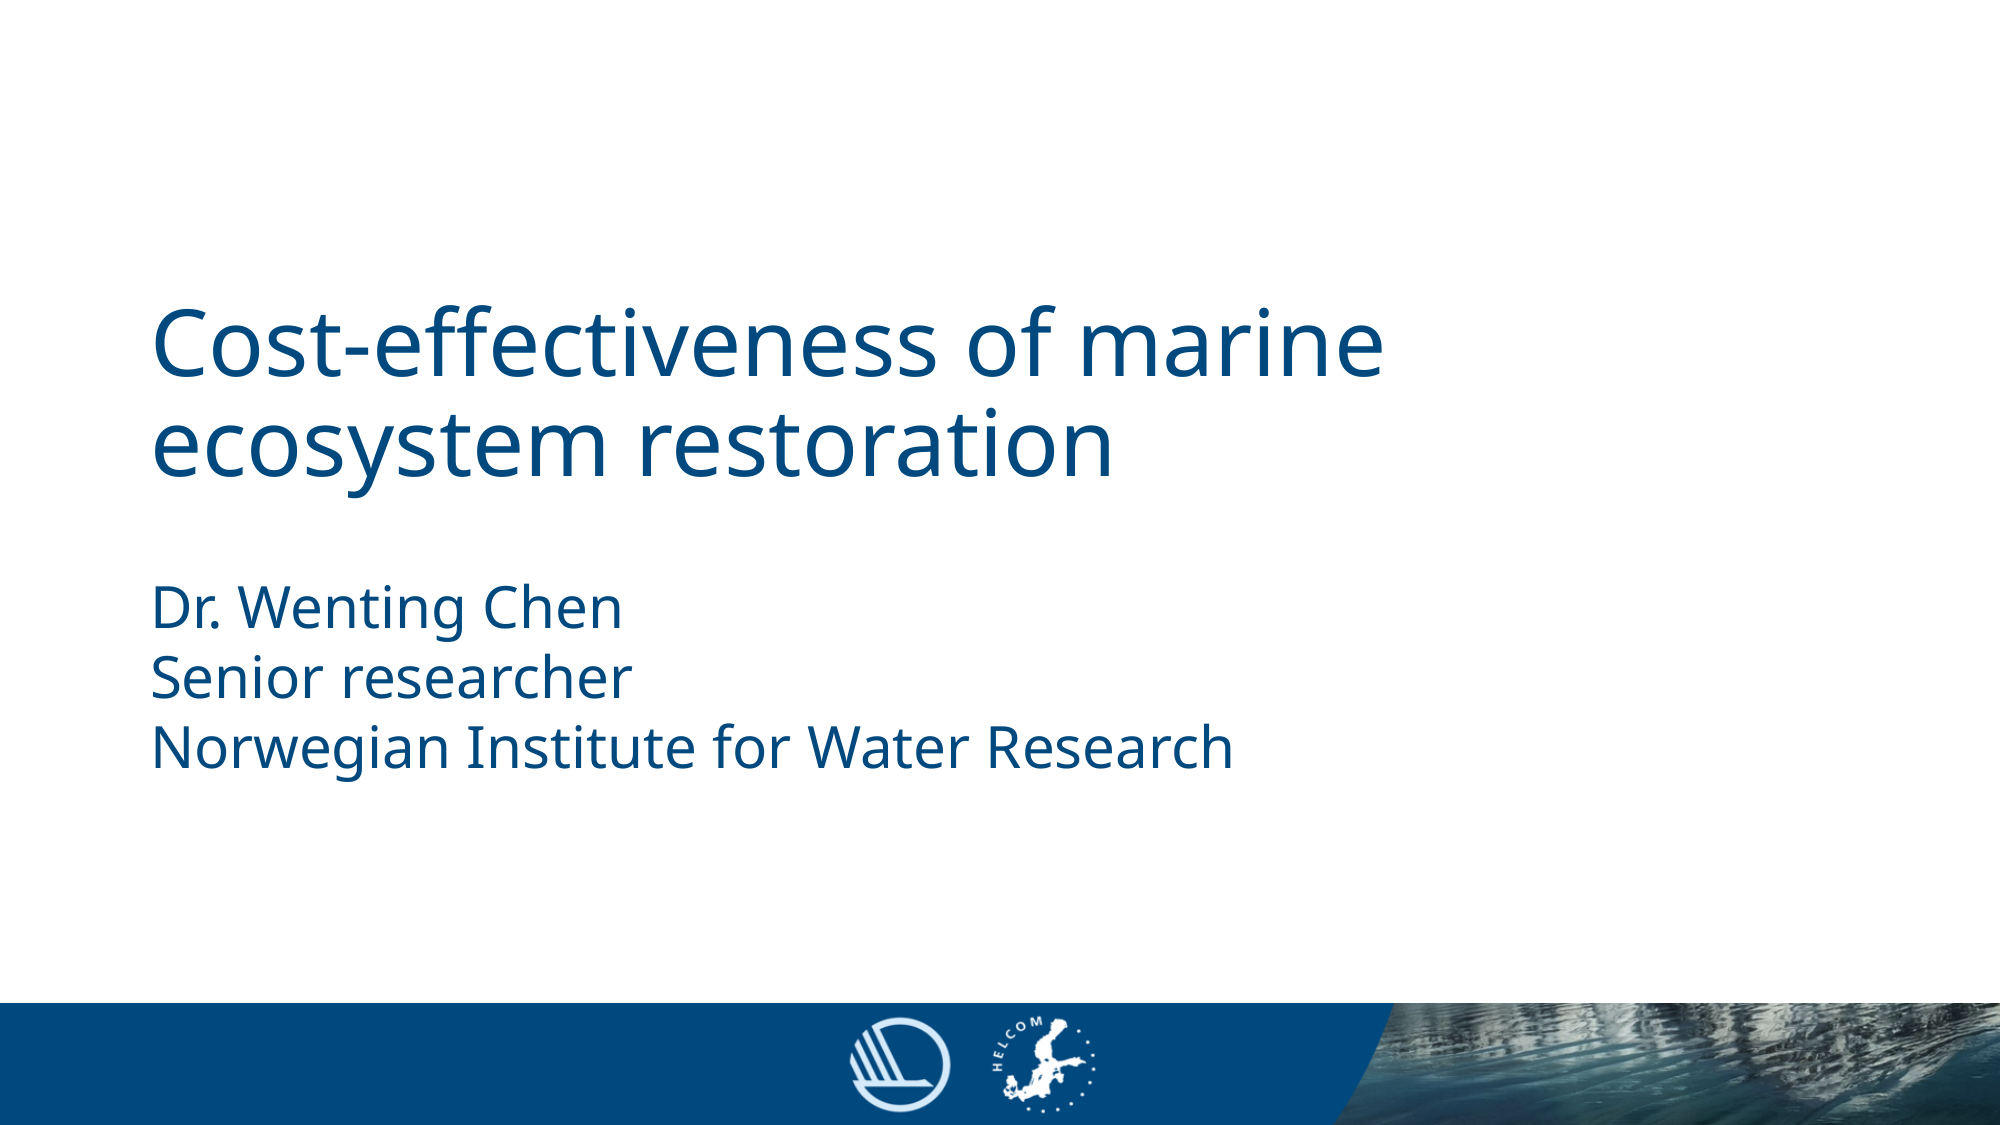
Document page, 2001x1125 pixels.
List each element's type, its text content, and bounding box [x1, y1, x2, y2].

text_box Dr. Wenting Chen Senior researcher Norwegian Institute for Water Research [135, 562, 1425, 788]
text_box [0, 1001, 822, 1125]
title Cost-effectiveness of marine ecosystem restoration [135, 287, 1861, 506]
picture [801, 1002, 2000, 1125]
